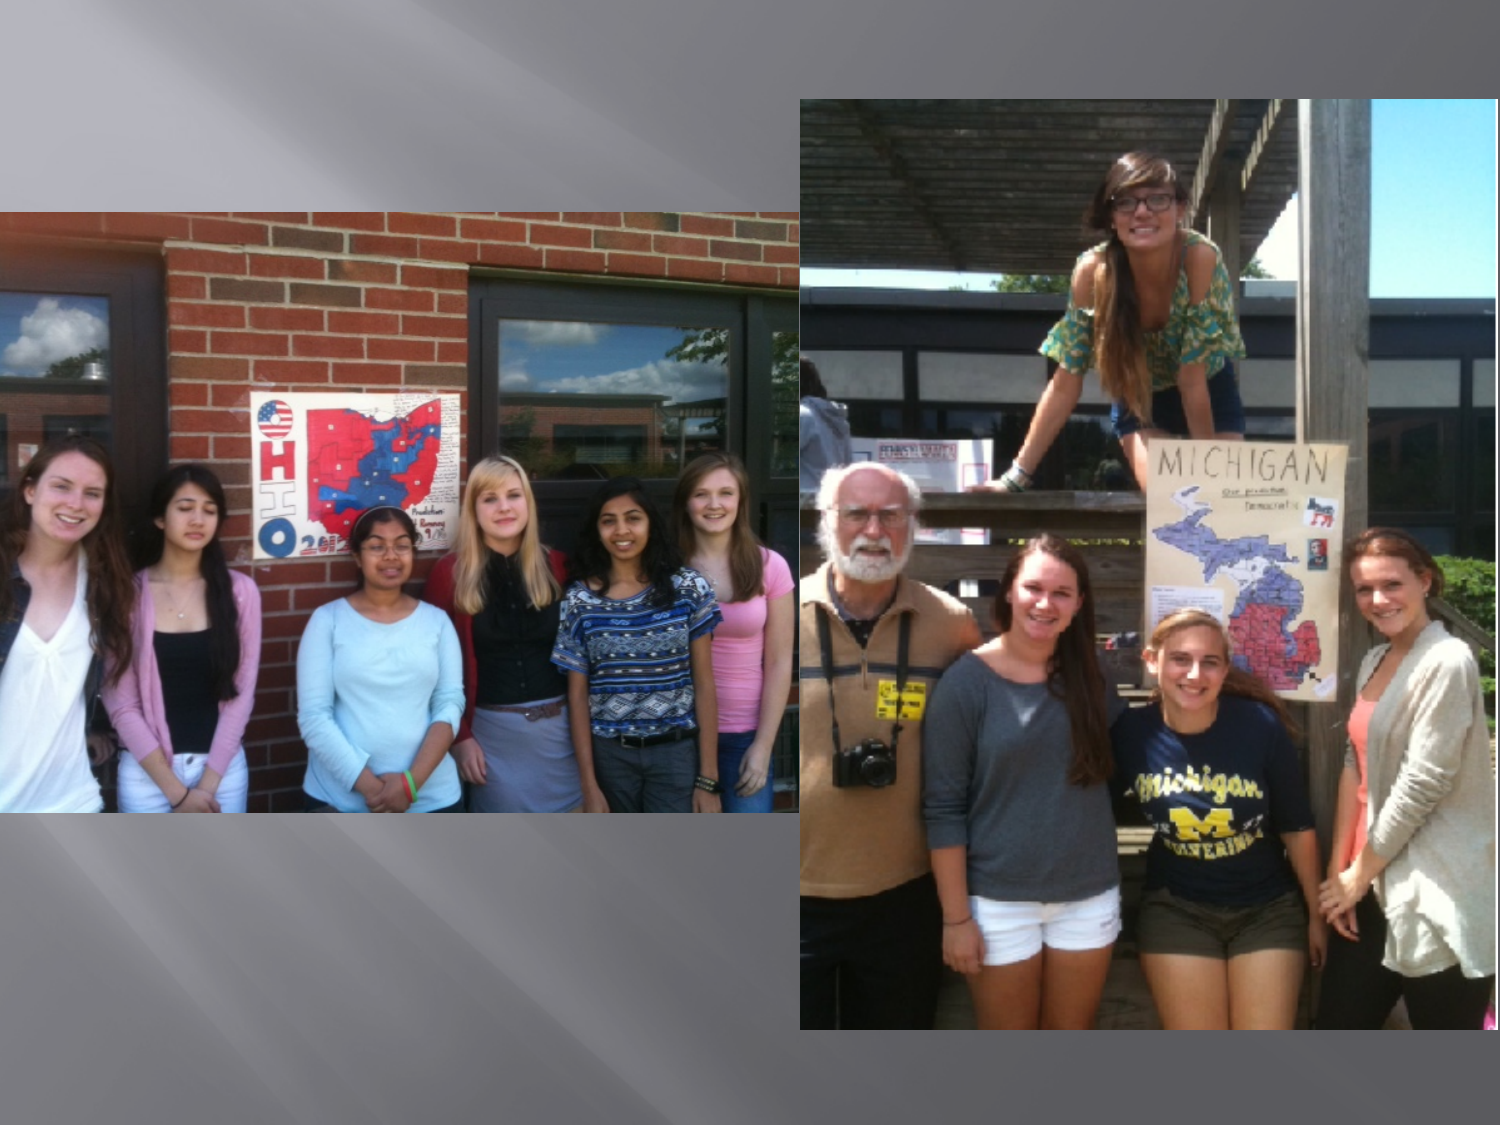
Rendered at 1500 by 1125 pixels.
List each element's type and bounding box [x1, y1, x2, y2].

picture [0, 99, 1498, 1031]
